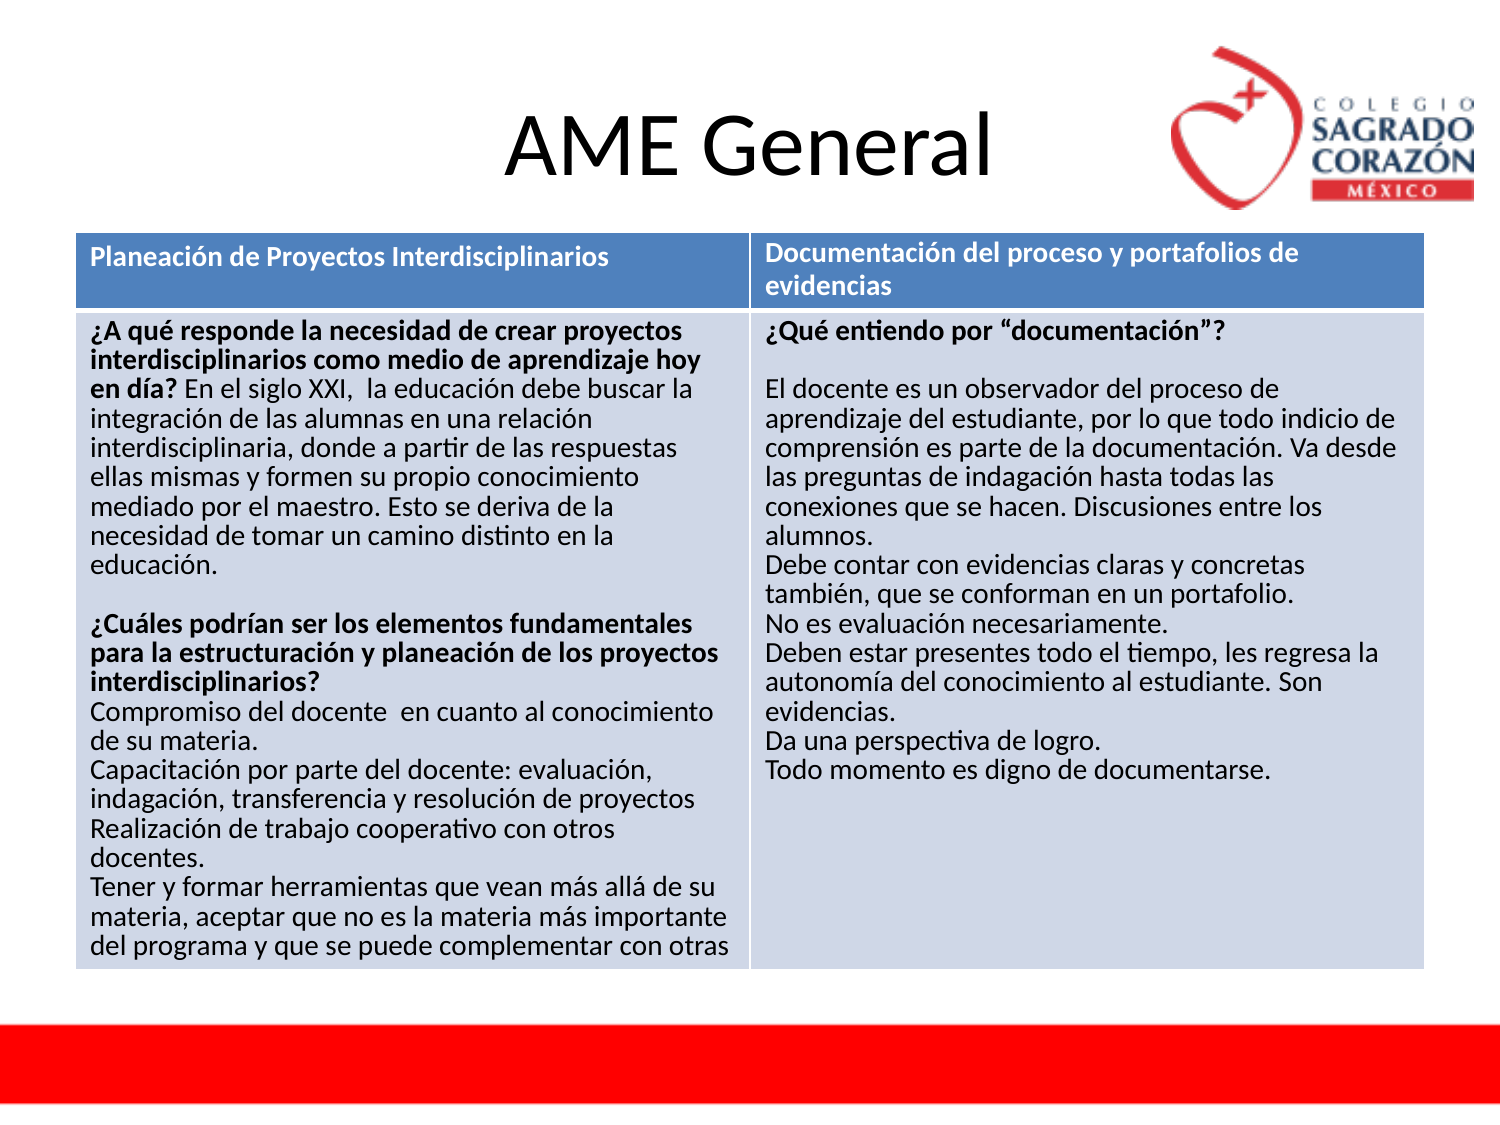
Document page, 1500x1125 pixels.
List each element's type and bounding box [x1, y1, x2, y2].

text_box [0, 24, 1500, 1123]
